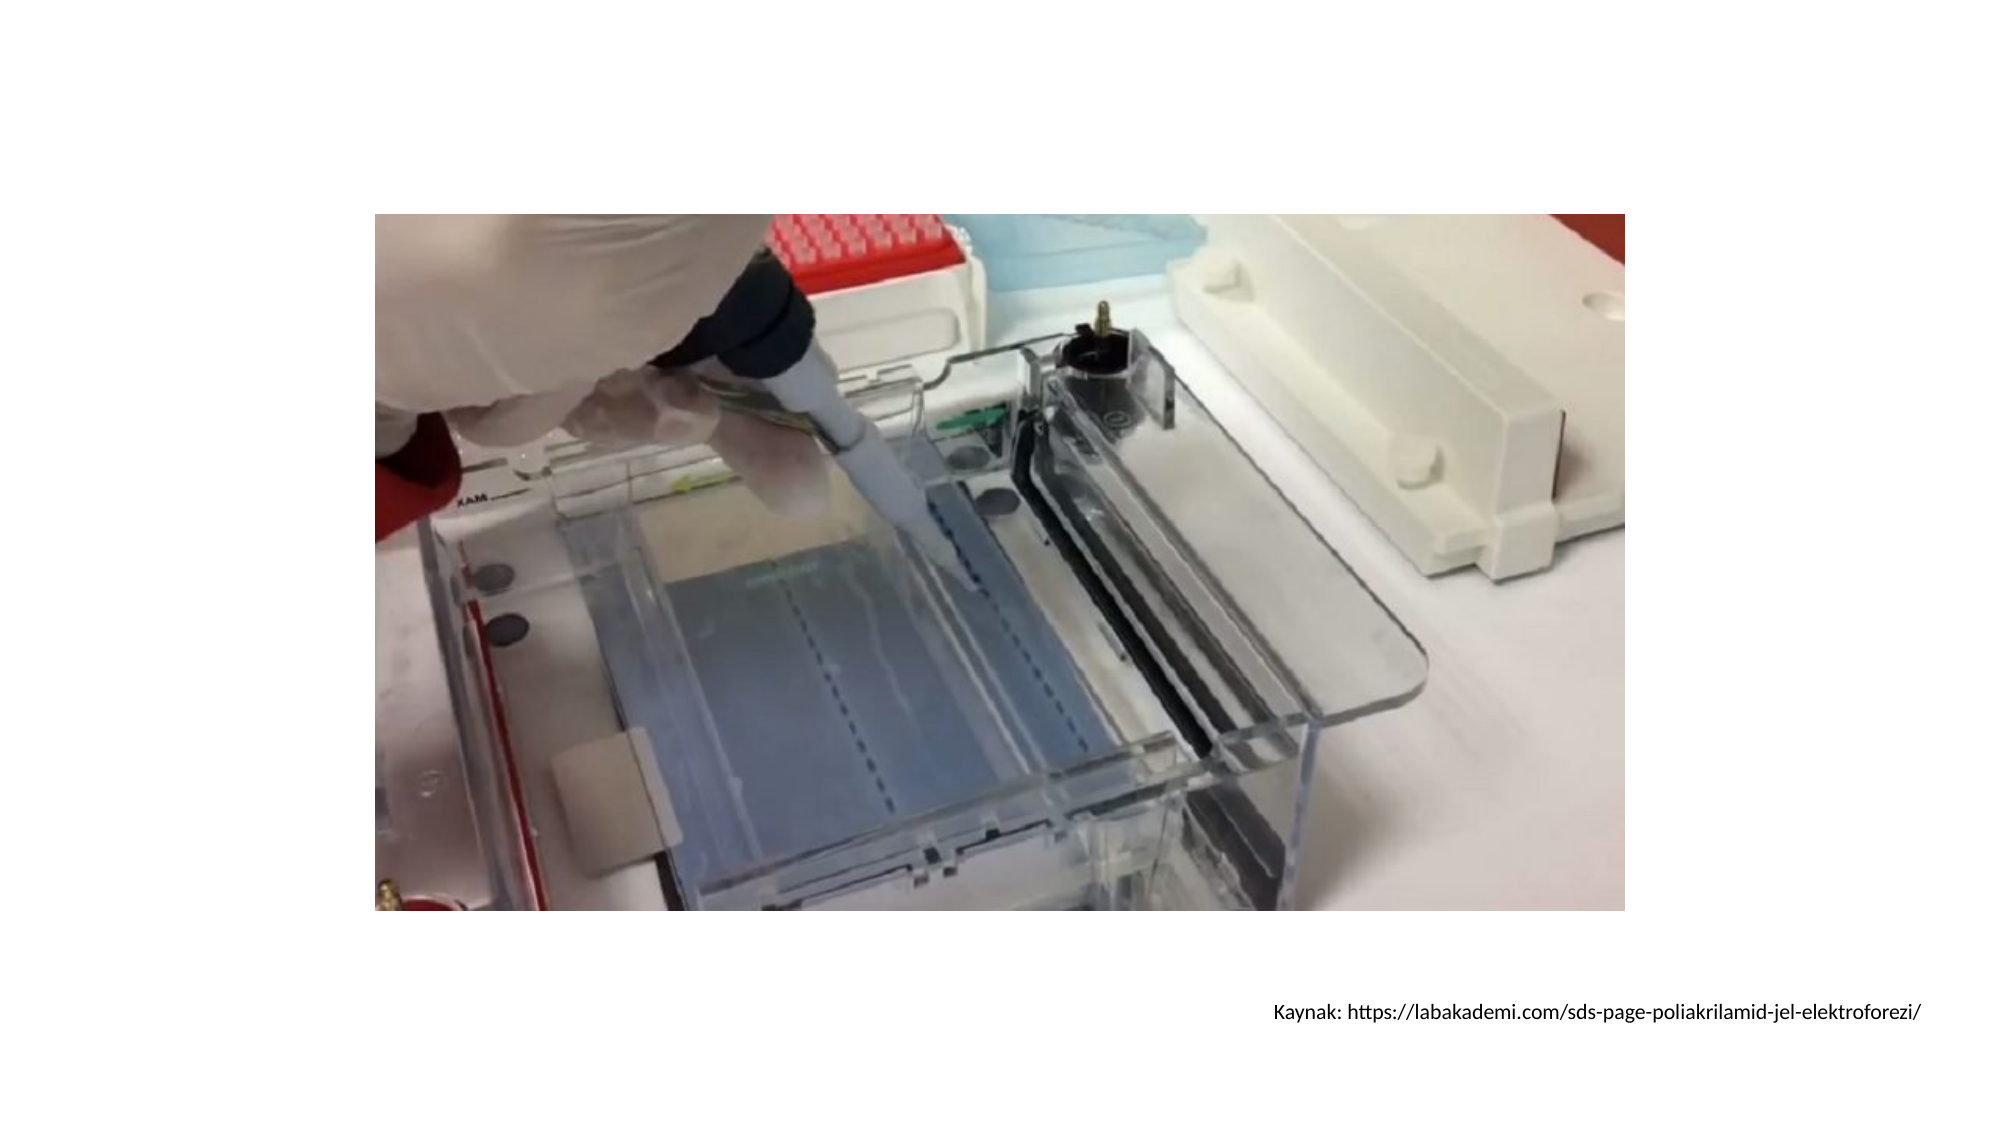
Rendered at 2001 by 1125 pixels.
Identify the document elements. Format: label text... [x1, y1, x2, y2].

text_box Kaynak: https://labakademi.com/sds-page-poliakrilamid-jel-elektroforezi/ [461, 990, 1938, 1032]
picture [374, 214, 1625, 911]
